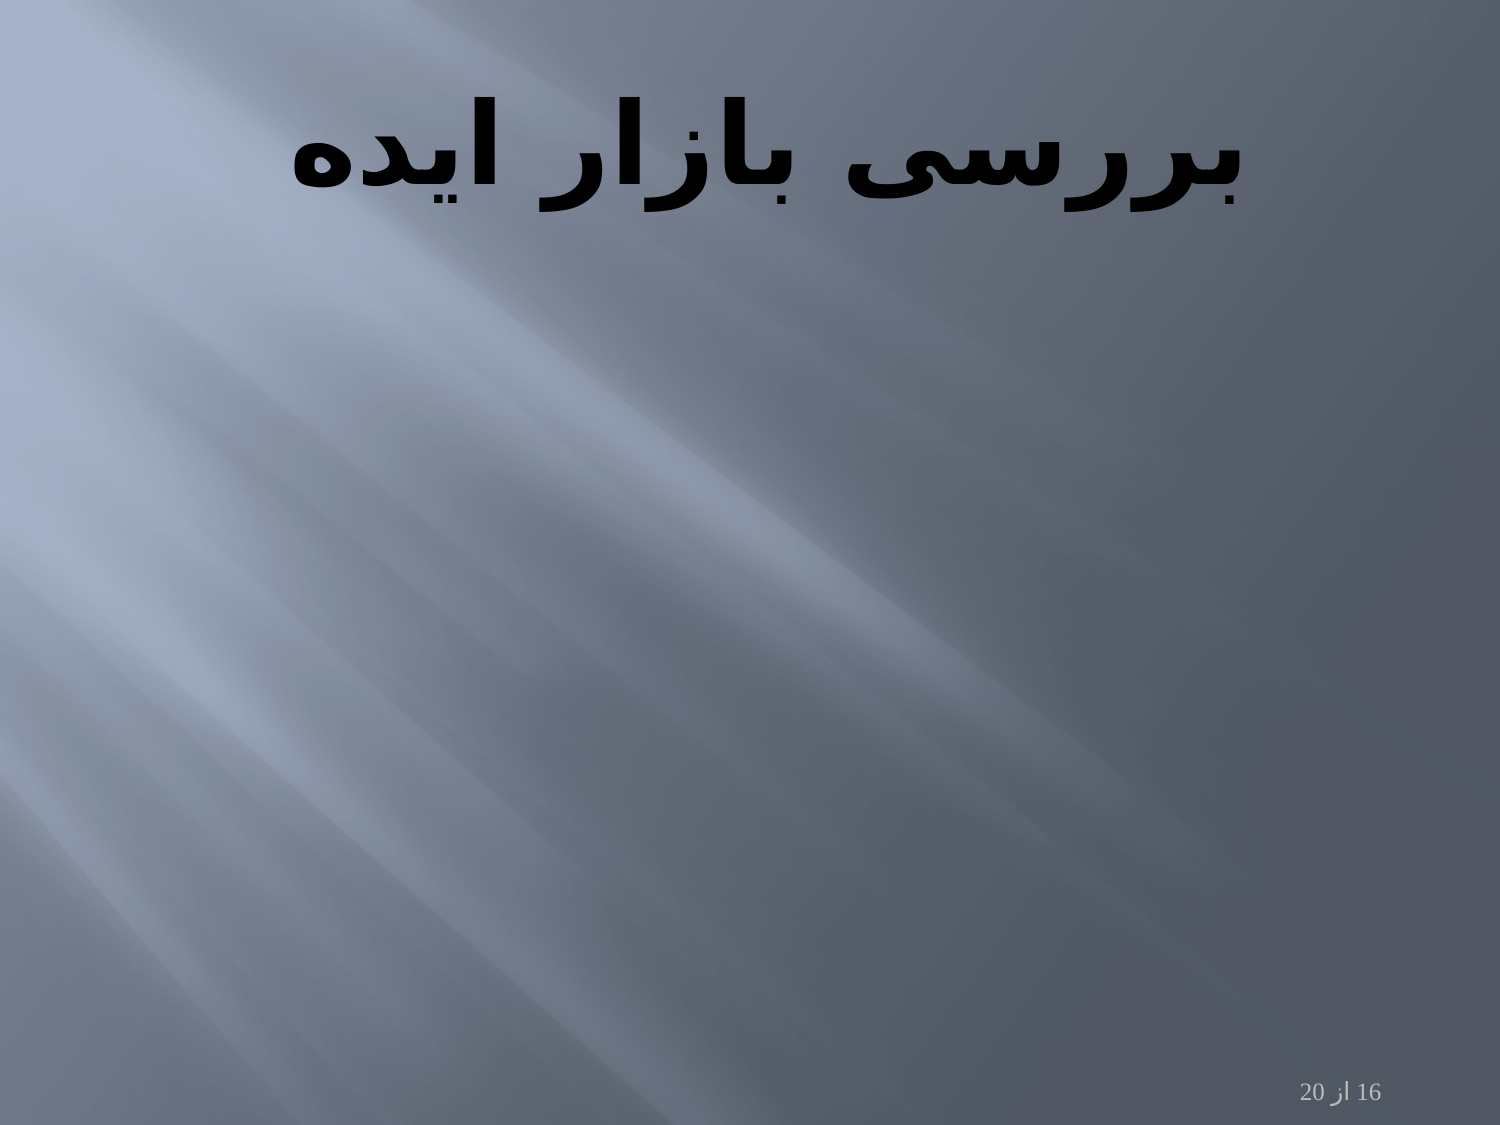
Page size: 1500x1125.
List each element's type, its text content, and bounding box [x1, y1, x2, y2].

title بررسی بازار ایده [75, 45, 1425, 233]
slide_number 16 از 20 [1299, 1052, 1425, 1113]
